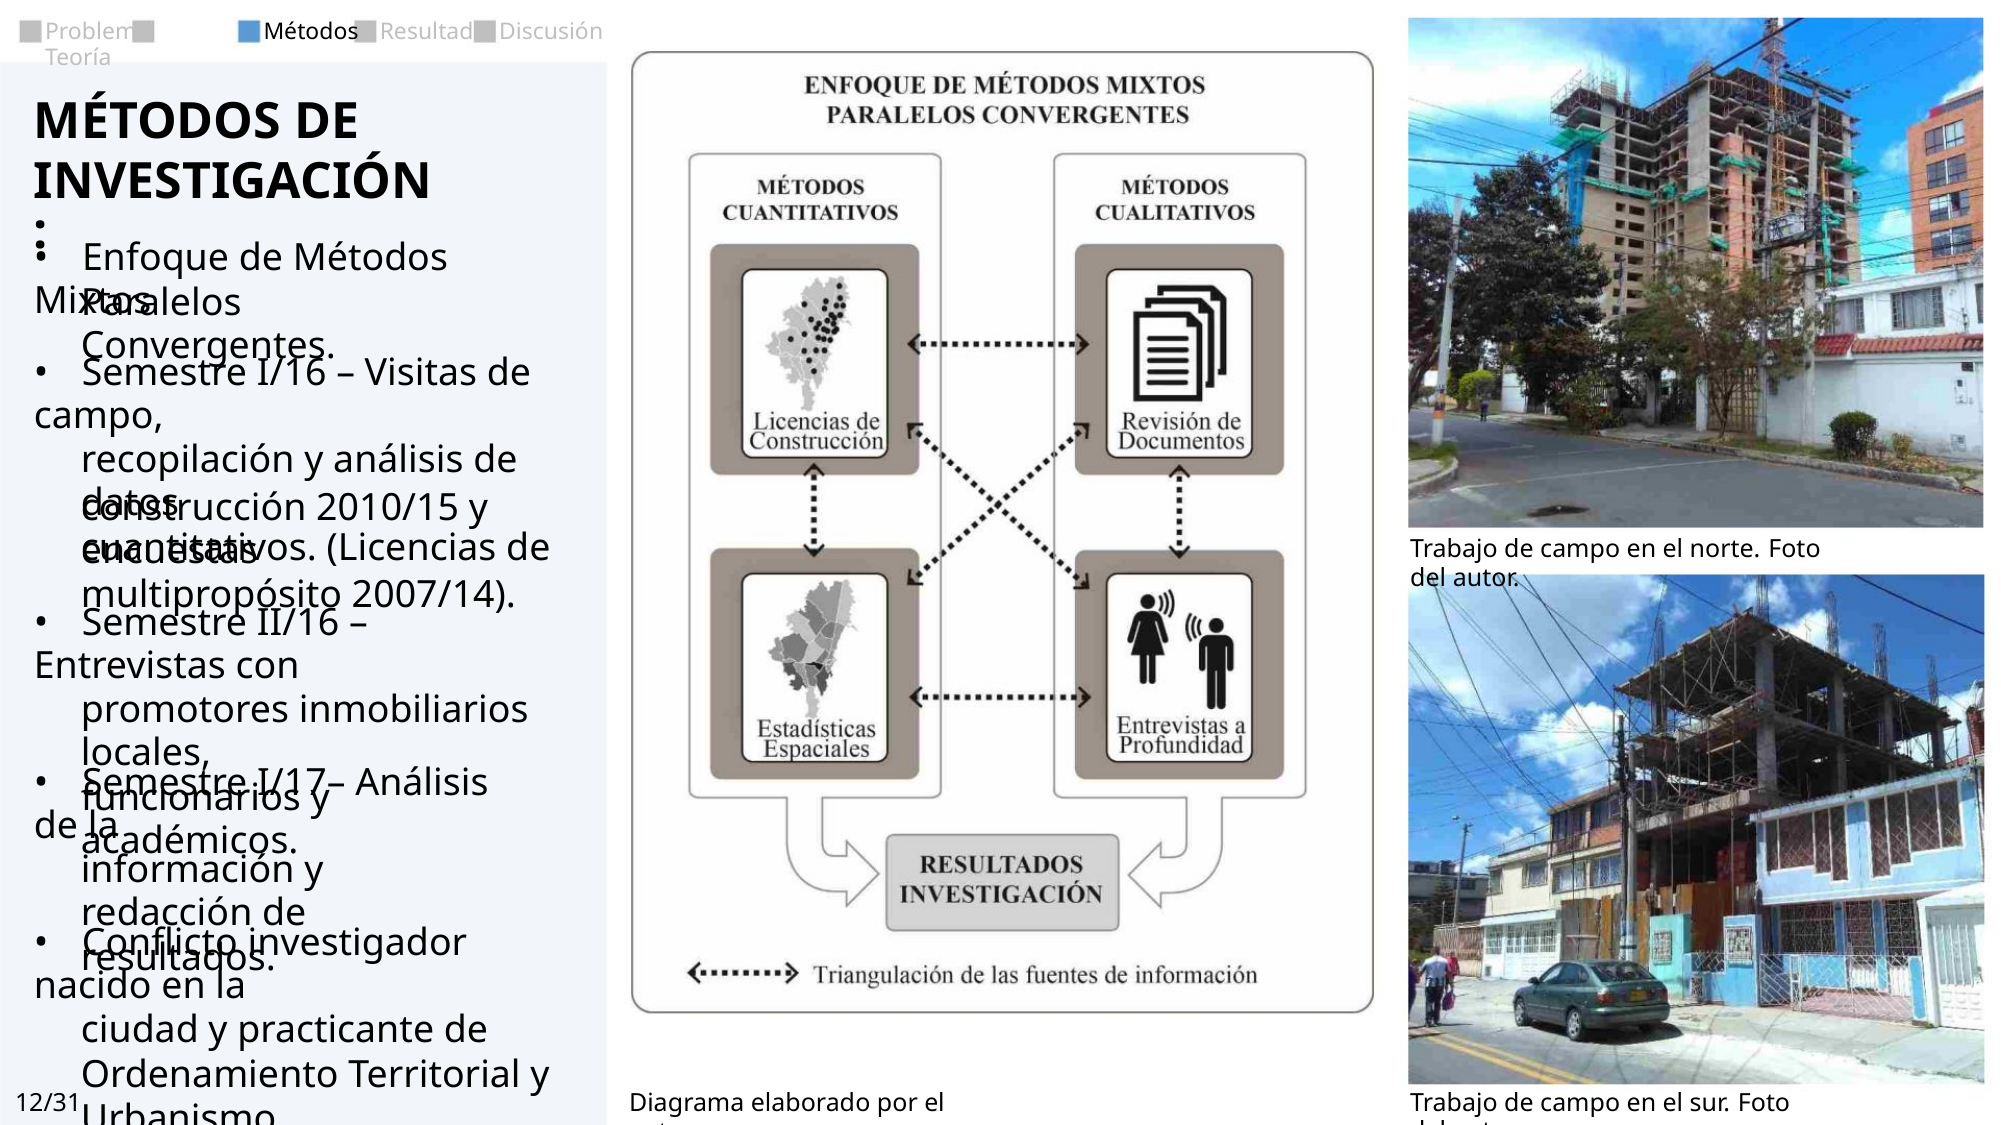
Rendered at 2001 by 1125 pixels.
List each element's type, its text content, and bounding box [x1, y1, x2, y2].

text_box [0, 0, 2000, 1125]
text_box Trabajo de campo en el sur. Foto del autor. [1410, 1087, 1829, 1125]
text_box MÉTODOS DE INVESTIGACIÓN: [33, 98, 438, 259]
text_box Paralelos Convergentes. [80, 280, 443, 350]
text_box 12/31 [14, 1087, 92, 1117]
text_box Resultado [379, 17, 490, 44]
text_box • Semestre II/16 – Entrevistas con promotores inmobiliarios locales, funcionarios y académicos. [33, 600, 554, 861]
text_box • Conflicto investigador nacido en la ciudad y practicante de Ordenamiento Territorial y Urbanismo. [33, 920, 575, 1125]
text_box Problema Teoría [45, 17, 238, 70]
text_box Métodos [263, 17, 361, 44]
text_box • Semestre I/16 – Visitas de campo, recopilación y análisis de datos cuantitativos. (Licencias de [33, 350, 575, 568]
text_box Discusión [499, 17, 606, 44]
text_box • Enfoque de Métodos Mixtos [34, 235, 487, 322]
text_box • Semestre I/17– Análisis de la información y redacción de resultados. [34, 760, 504, 920]
text_box Trabajo de campo en el norte. Foto del autor. [1410, 533, 1848, 591]
text_box Diagrama elaborado por el autor [629, 1088, 950, 1125]
text_box construcción 2010/15 y encuestas multipropósito 2007/14). [80, 485, 571, 616]
